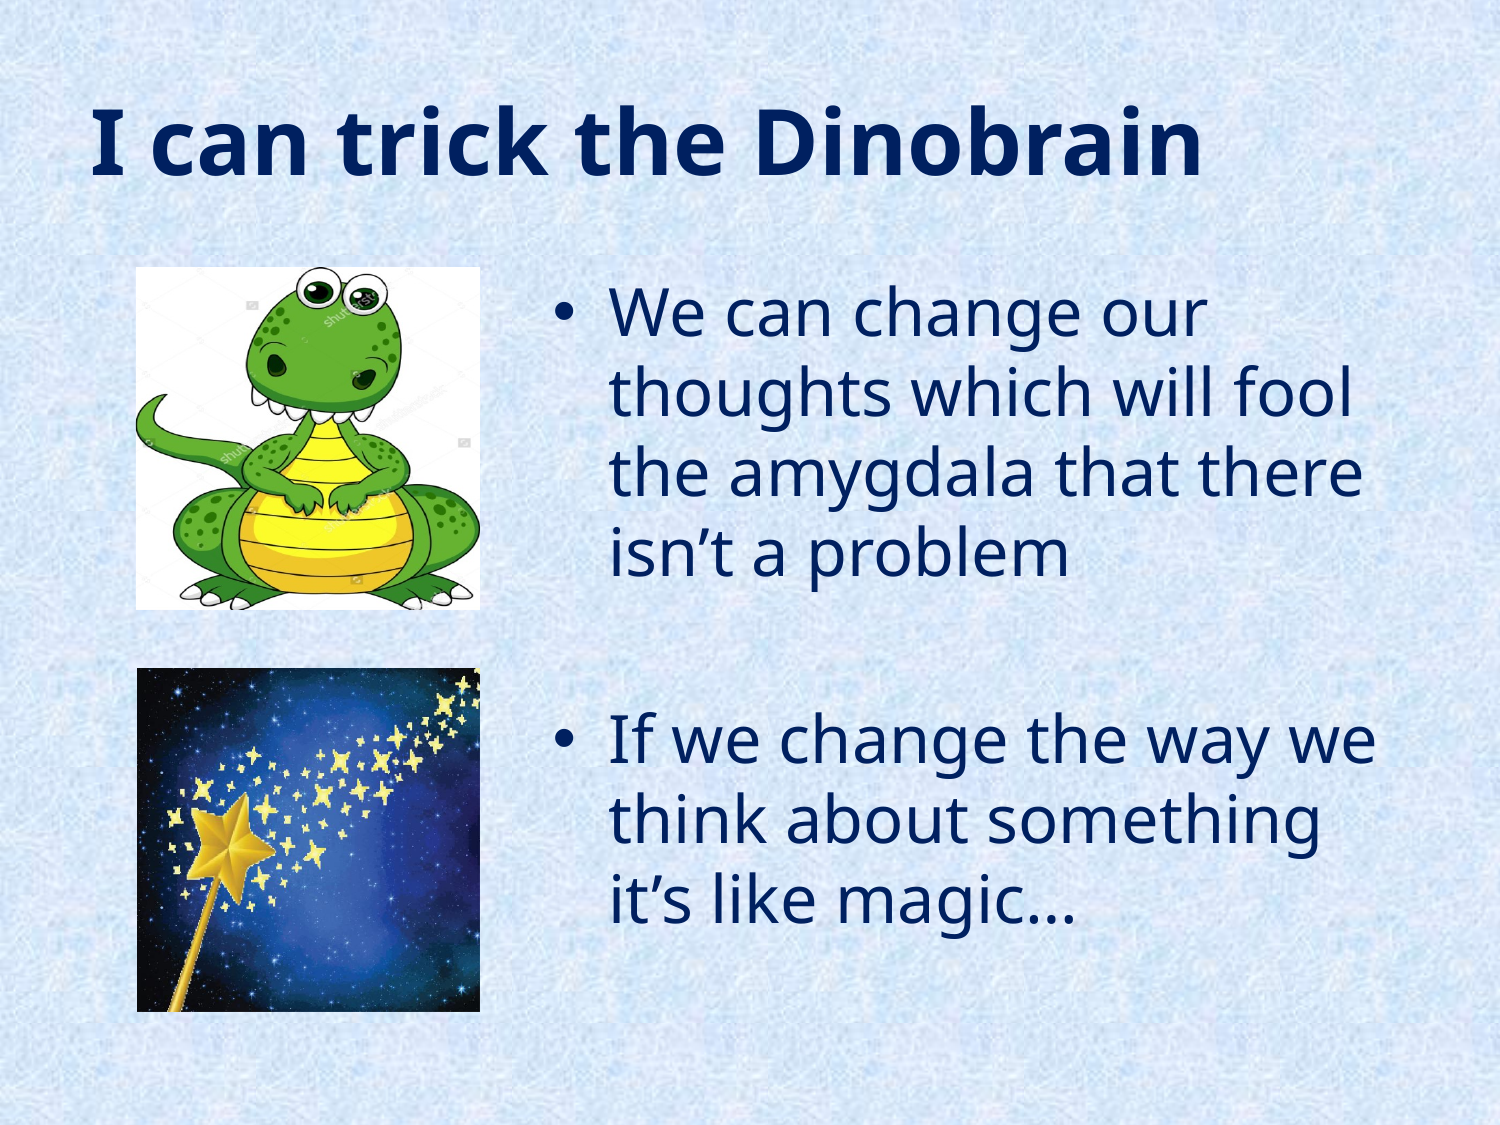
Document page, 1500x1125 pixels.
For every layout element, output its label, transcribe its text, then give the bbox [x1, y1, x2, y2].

picture [0, 0, 1500, 1125]
title I can trick the Dinobrain [75, 45, 1425, 233]
list We can change our thoughts which will fool the amygdala that there isn’t a problem If we change the way we think about something it’s like magic… [537, 262, 1425, 1005]
